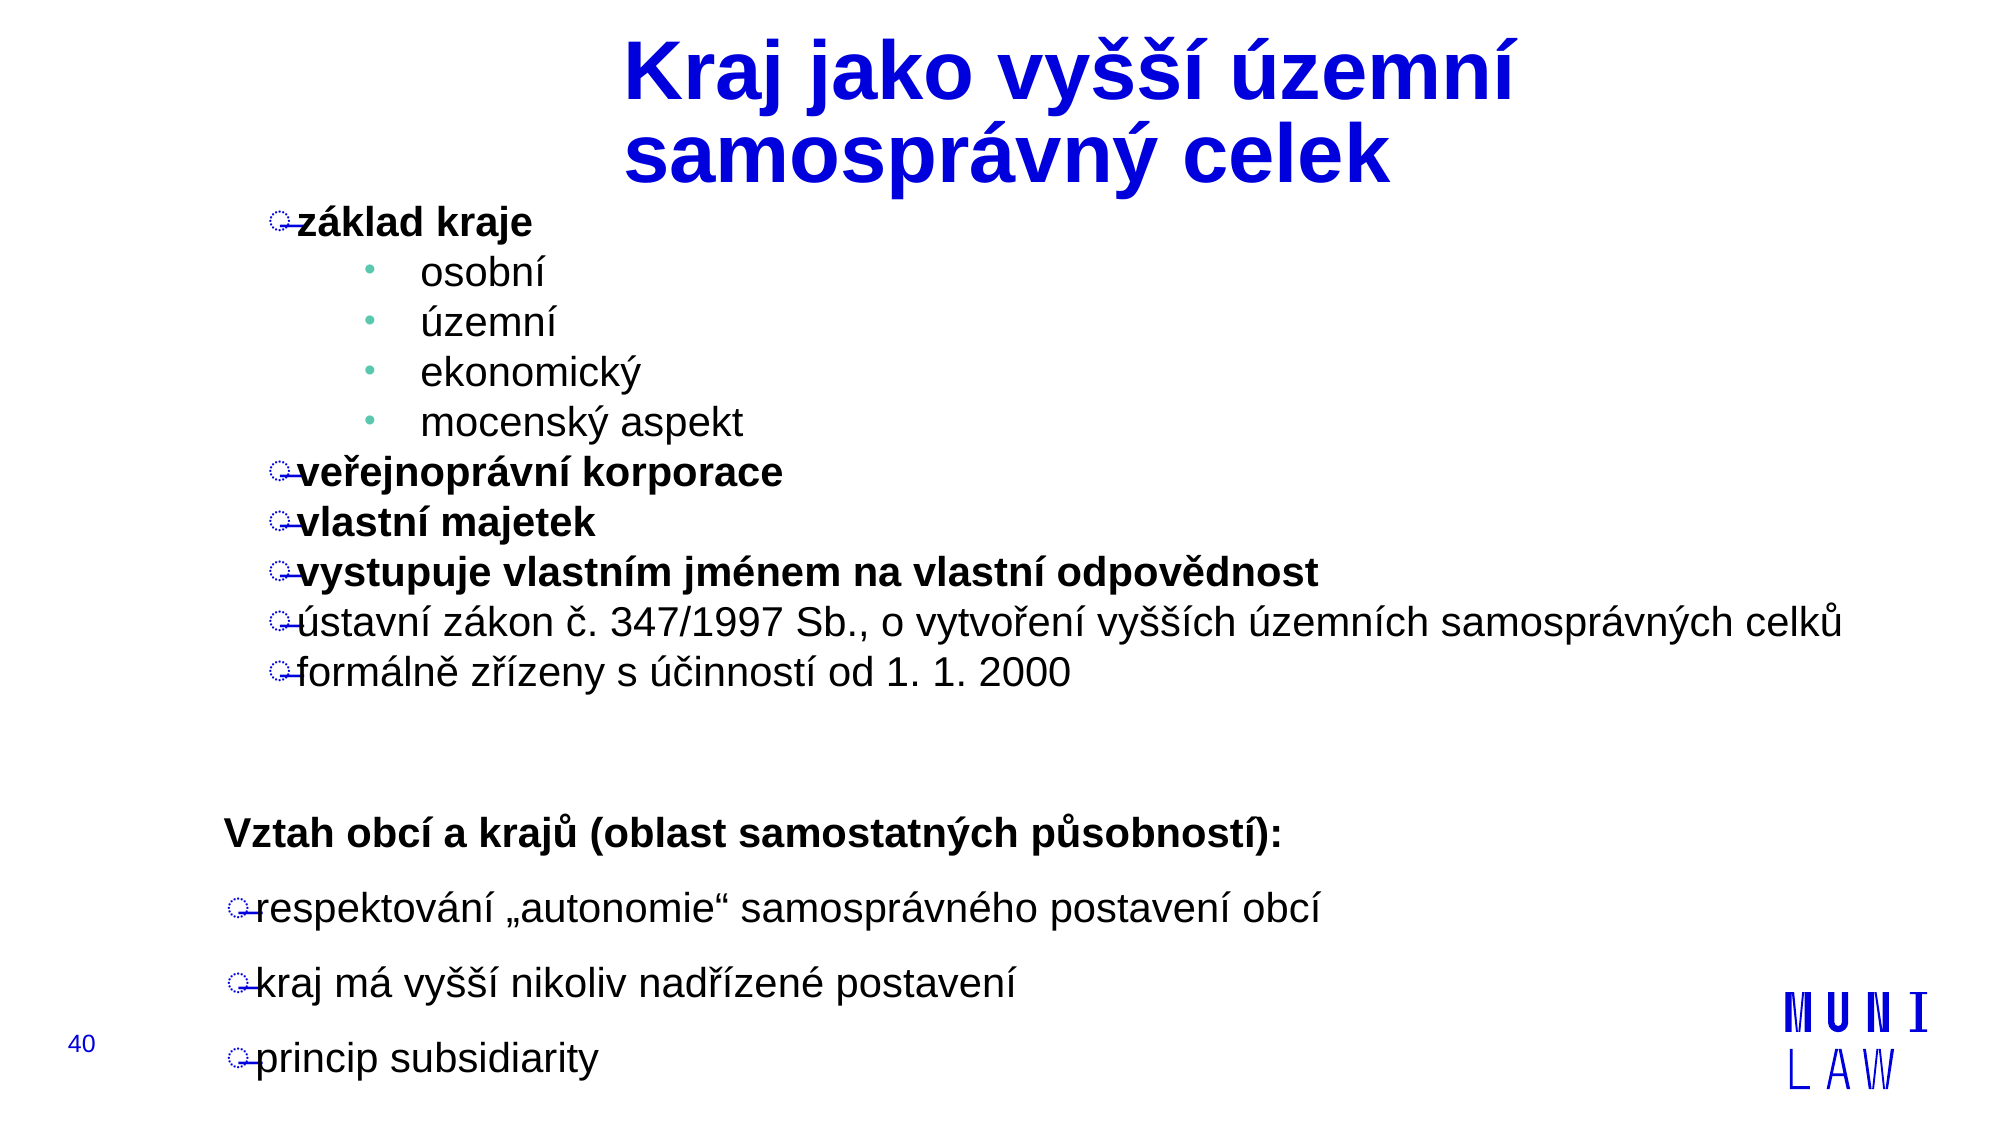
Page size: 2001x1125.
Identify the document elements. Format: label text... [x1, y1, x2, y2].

title Kraj jako vyšší územní samosprávný celek [623, 32, 1950, 139]
slide_number 40 [67, 1021, 110, 1063]
list základ kraje osobní územní ekonomický mocenský aspekt veřejnoprávní korporace vlastní majetek vystupuje vlastním jménem na vlastní odpovědnost ústavní zákon č. 347/1997 Sb., o vytvoření vyšších územních samosprávných celků formálně zřízeny s účinností od 1. 1. 2000 Vztah obcí a krajů (oblast samostatných působností): respektování „autonomie“ samosprávného postavení obcí kraj má vyšší nikoliv nadřízené postavení princip subsidiarity [214, 194, 1974, 1093]
